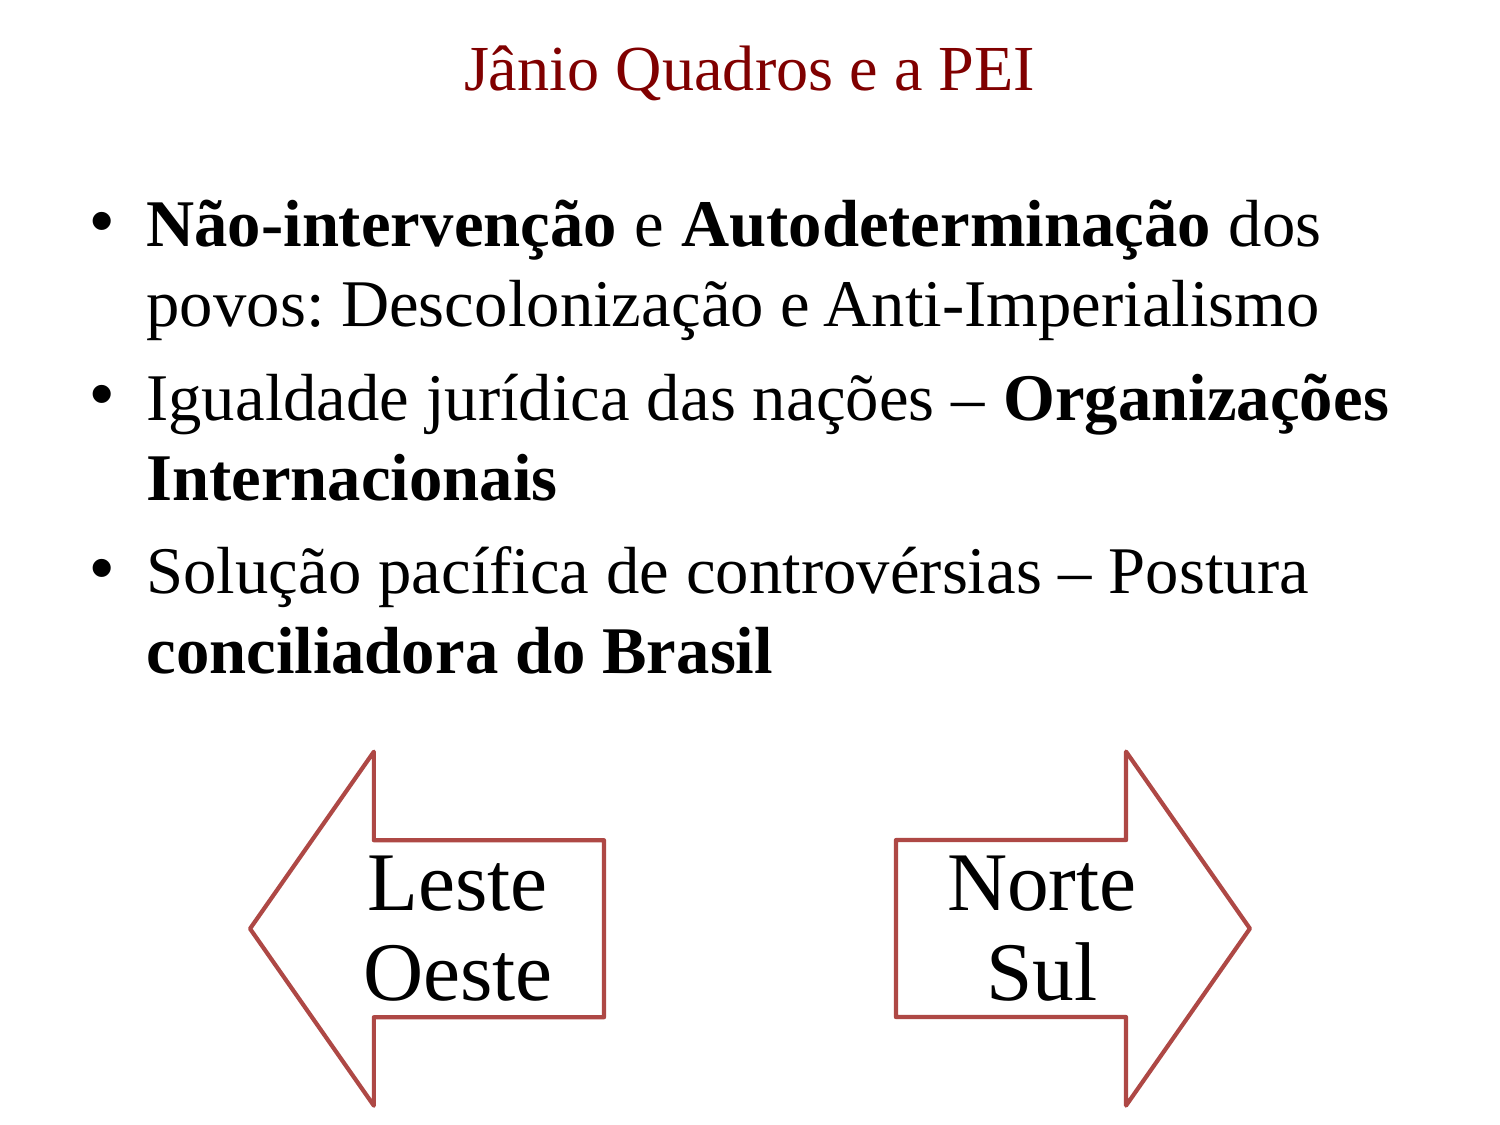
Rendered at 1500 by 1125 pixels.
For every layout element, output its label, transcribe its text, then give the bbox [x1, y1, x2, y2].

title Jânio Quadros e a PEI [75, 19, 1425, 112]
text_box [249, 751, 1251, 1106]
list Não-intervenção e Autodeterminação dos povos: Descolonização e Anti-Imperialismo Igualdade jurídica das nações – Organizações Internacionais Solução pacífica de controvérsias – Postura conciliadora do Brasil [75, 172, 1425, 1005]
